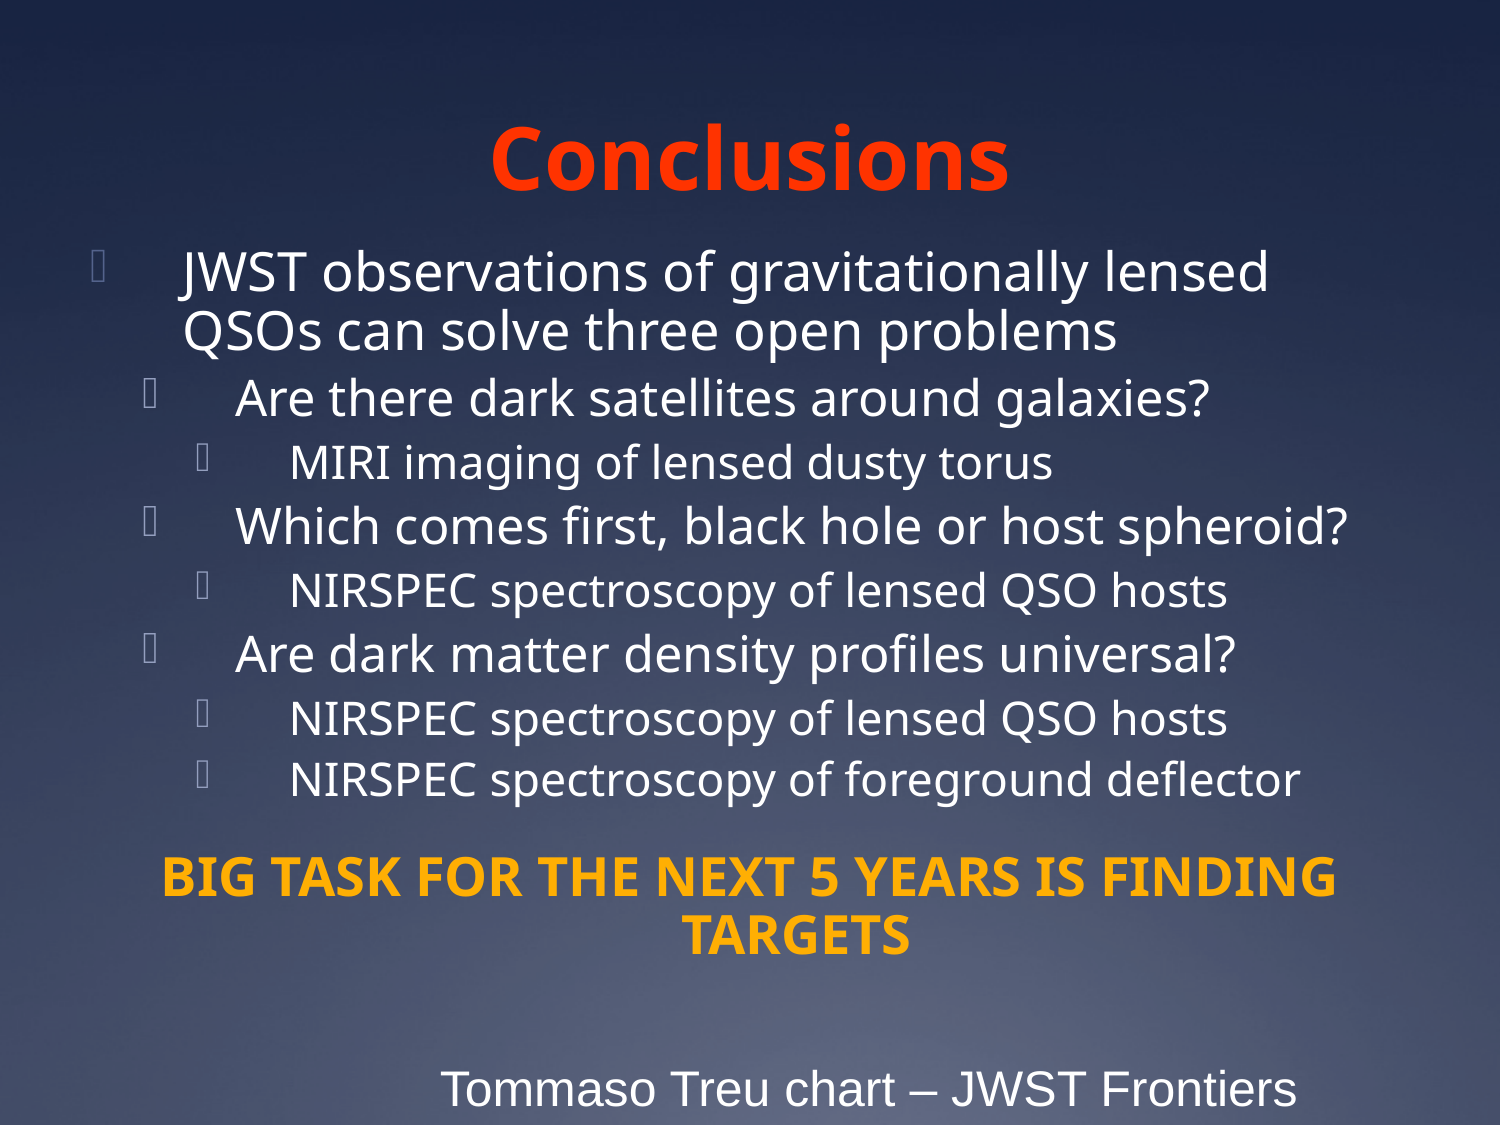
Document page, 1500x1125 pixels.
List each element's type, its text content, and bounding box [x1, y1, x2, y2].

title Conclusions [100, 95, 1400, 226]
text_box Tommaso Treu chart – JWST Frontiers [424, 1049, 1475, 1124]
list JWST observations of gravitationally lensed QSOs can solve three open problems Are there dark satellites around galaxies? MIRI imaging of lensed dusty torus Which comes first, black hole or host spheroid? NIRSPEC spectroscopy of lensed QSO hosts Are dark matter density profiles universal? NIRSPEC spectroscopy of lensed QSO hosts NIRSPEC spectroscopy of foreground deflector BIG TASK FOR THE NEXT 5 YEARS IS FINDING TARGETS [74, 237, 1426, 981]
